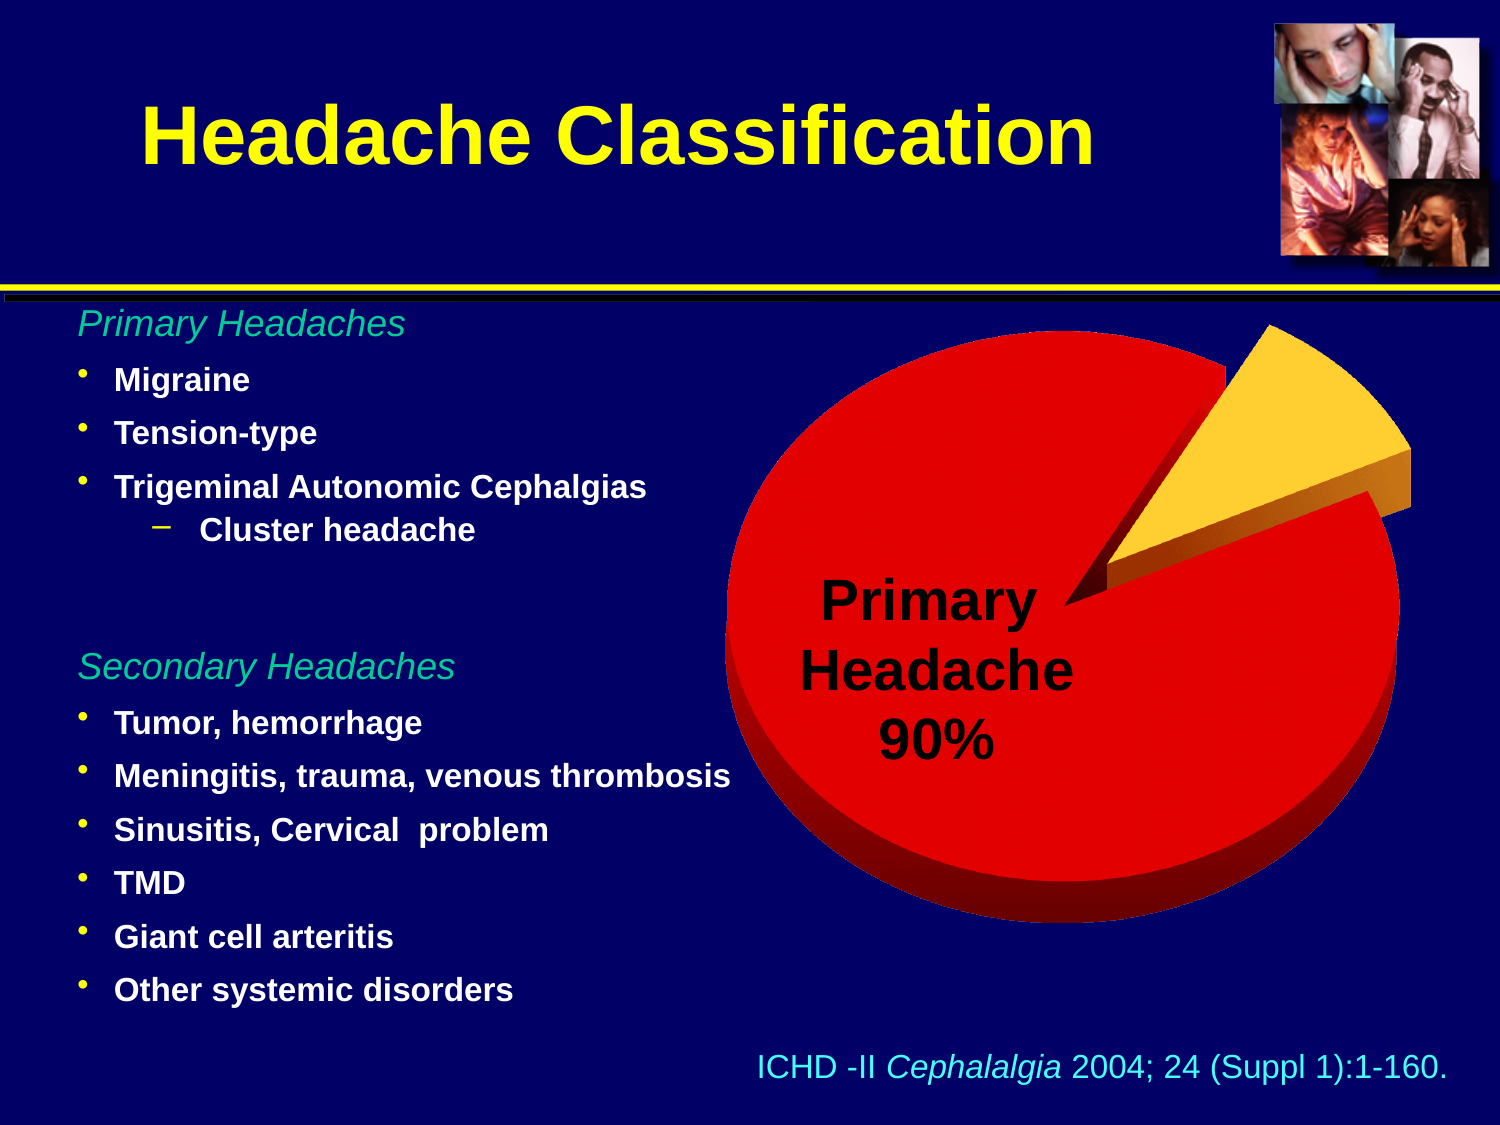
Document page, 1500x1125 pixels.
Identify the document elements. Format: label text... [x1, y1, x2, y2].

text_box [724, 324, 1411, 923]
text_box ICHD -II Cephalalgia 2004; 24 (Suppl 1):1-160. [741, 1038, 1464, 1093]
title Headache Classification [124, 37, 1401, 226]
picture [1237, 0, 1500, 323]
list Primary Headaches Migraine Tension-type Trigeminal Autonomic Cephalgias Cluster headache Secondary Headaches Tumor, hemorrhage Meningitis, trauma, venous thrombosis Sinusitis, Cervical problem TMD Giant cell arteritis Other systemic disorders [62, 299, 1338, 976]
